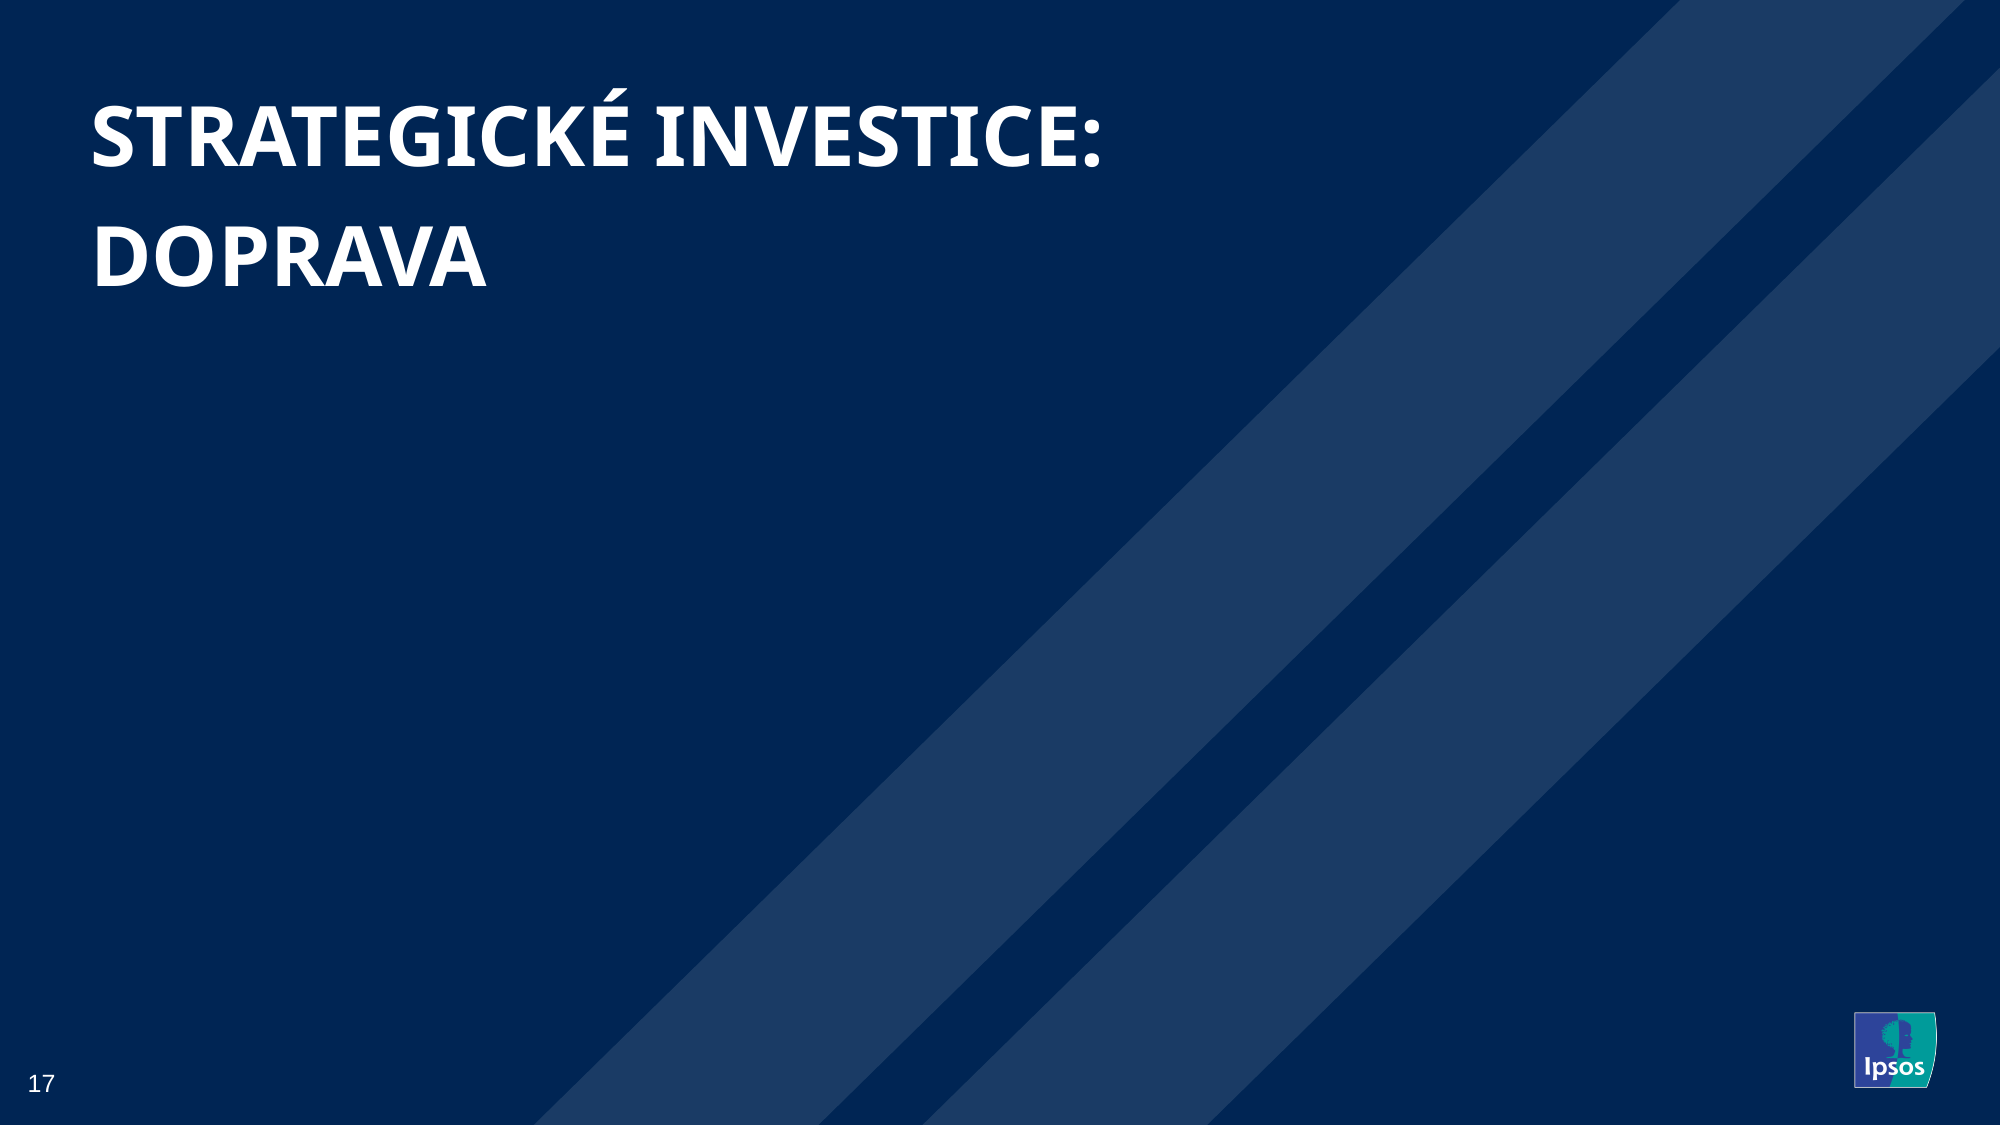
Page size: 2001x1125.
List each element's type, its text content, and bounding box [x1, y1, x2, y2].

picture [1846, 1006, 1937, 1088]
list STRATEGICKÉ INVESTICE: DOPRAVA [72, 75, 1452, 314]
